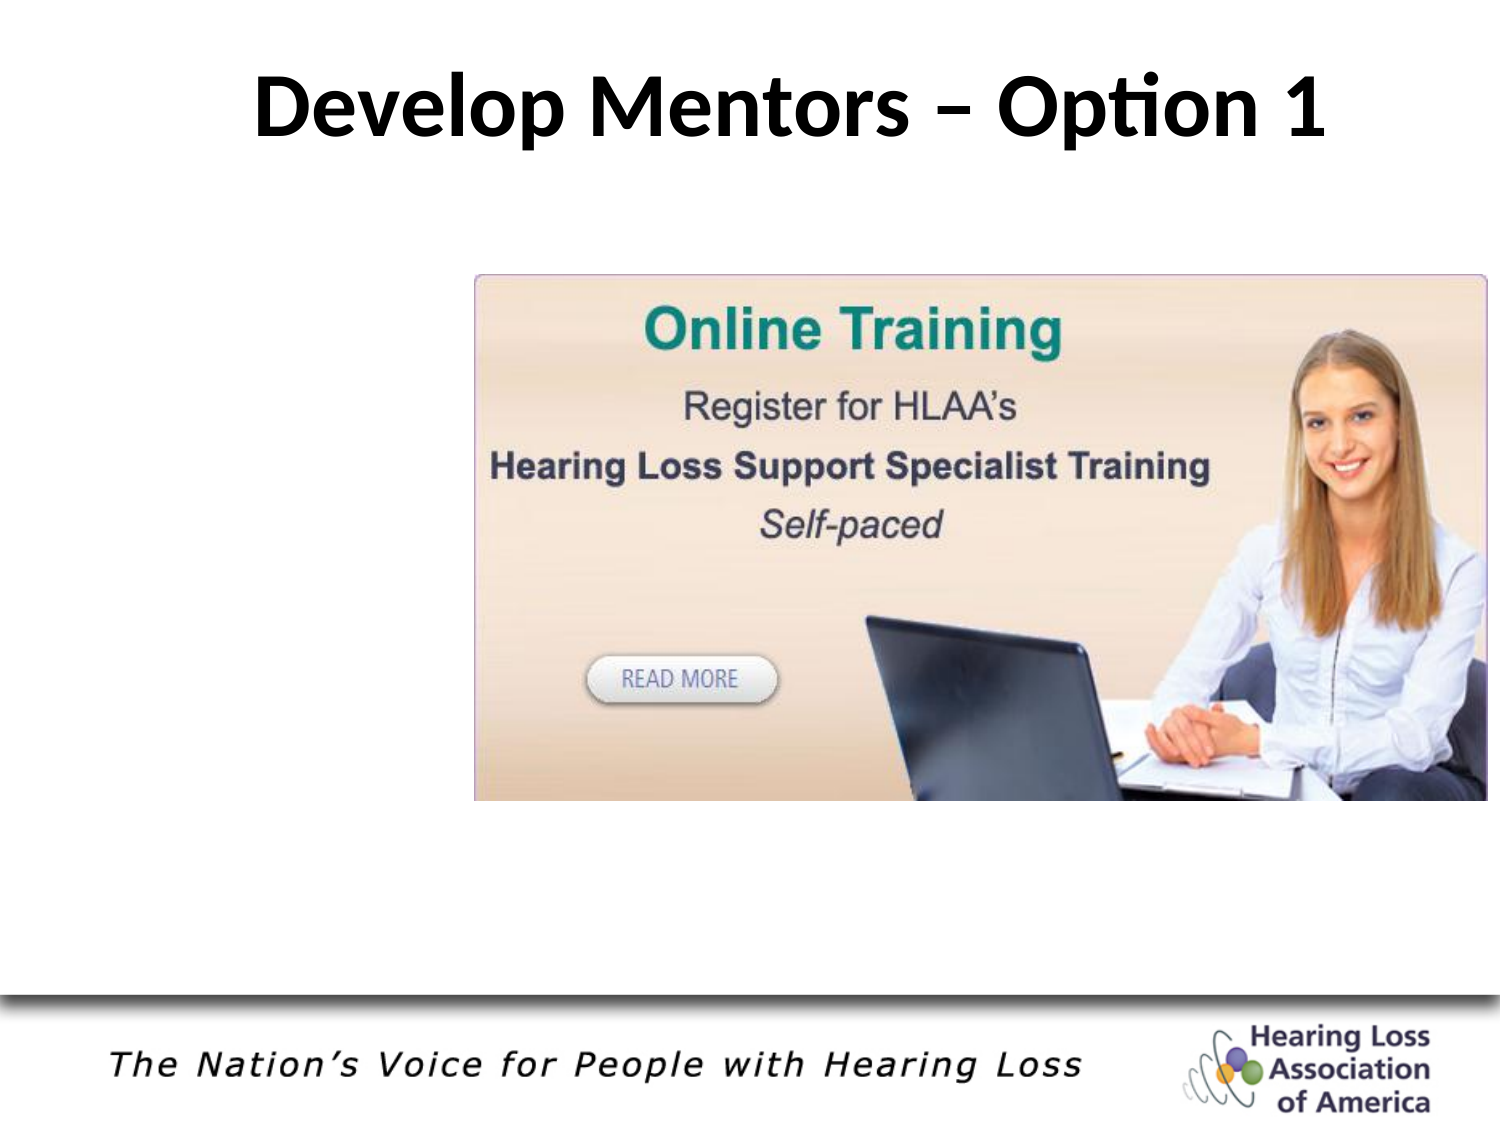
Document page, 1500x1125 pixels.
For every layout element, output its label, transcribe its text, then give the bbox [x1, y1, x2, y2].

title Develop Mentors – Option 1 [74, 0, 1426, 201]
picture [0, 0, 1500, 1125]
